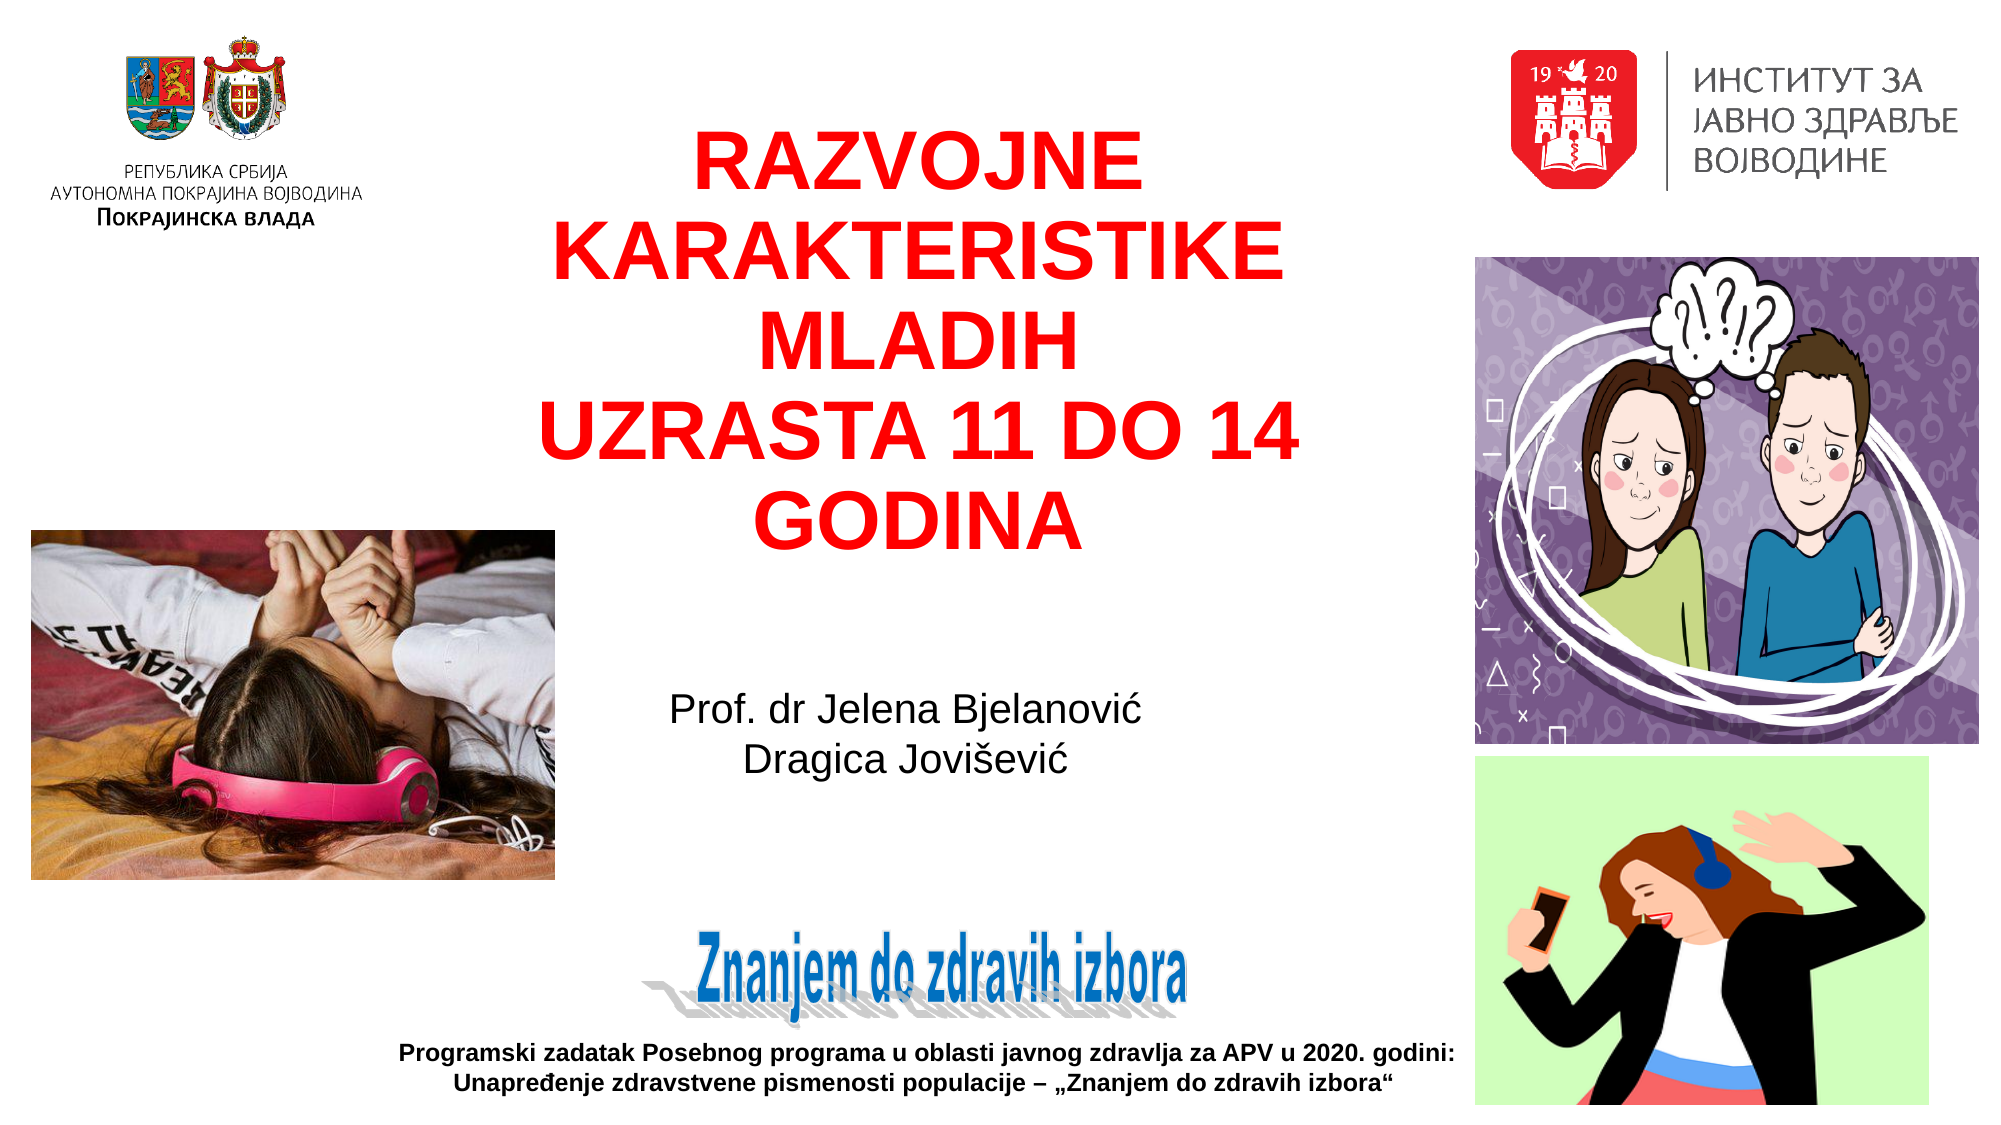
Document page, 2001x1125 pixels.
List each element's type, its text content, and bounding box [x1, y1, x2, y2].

text_box Programski zadatak Posebnog programa u oblasti javnog zdravlja za APV u 2020. godini: Unapređenje zdravstvene pismenosti populacije – „Znanjem do zdravih izbora“ [346, 1029, 1475, 1104]
picture [1494, 50, 1979, 200]
text_box Prof. dr Jelena Bjelanović Dragica Jovišević [560, 674, 1251, 790]
picture [37, 11, 375, 273]
picture [1475, 756, 1929, 1105]
picture [31, 530, 555, 880]
title RAZVOJNE KARAKTERISTIKE MLADIH UZRASTA 11 DO 14 GODINA [380, 50, 1458, 575]
picture [1475, 257, 1979, 744]
picture [640, 929, 1187, 1030]
